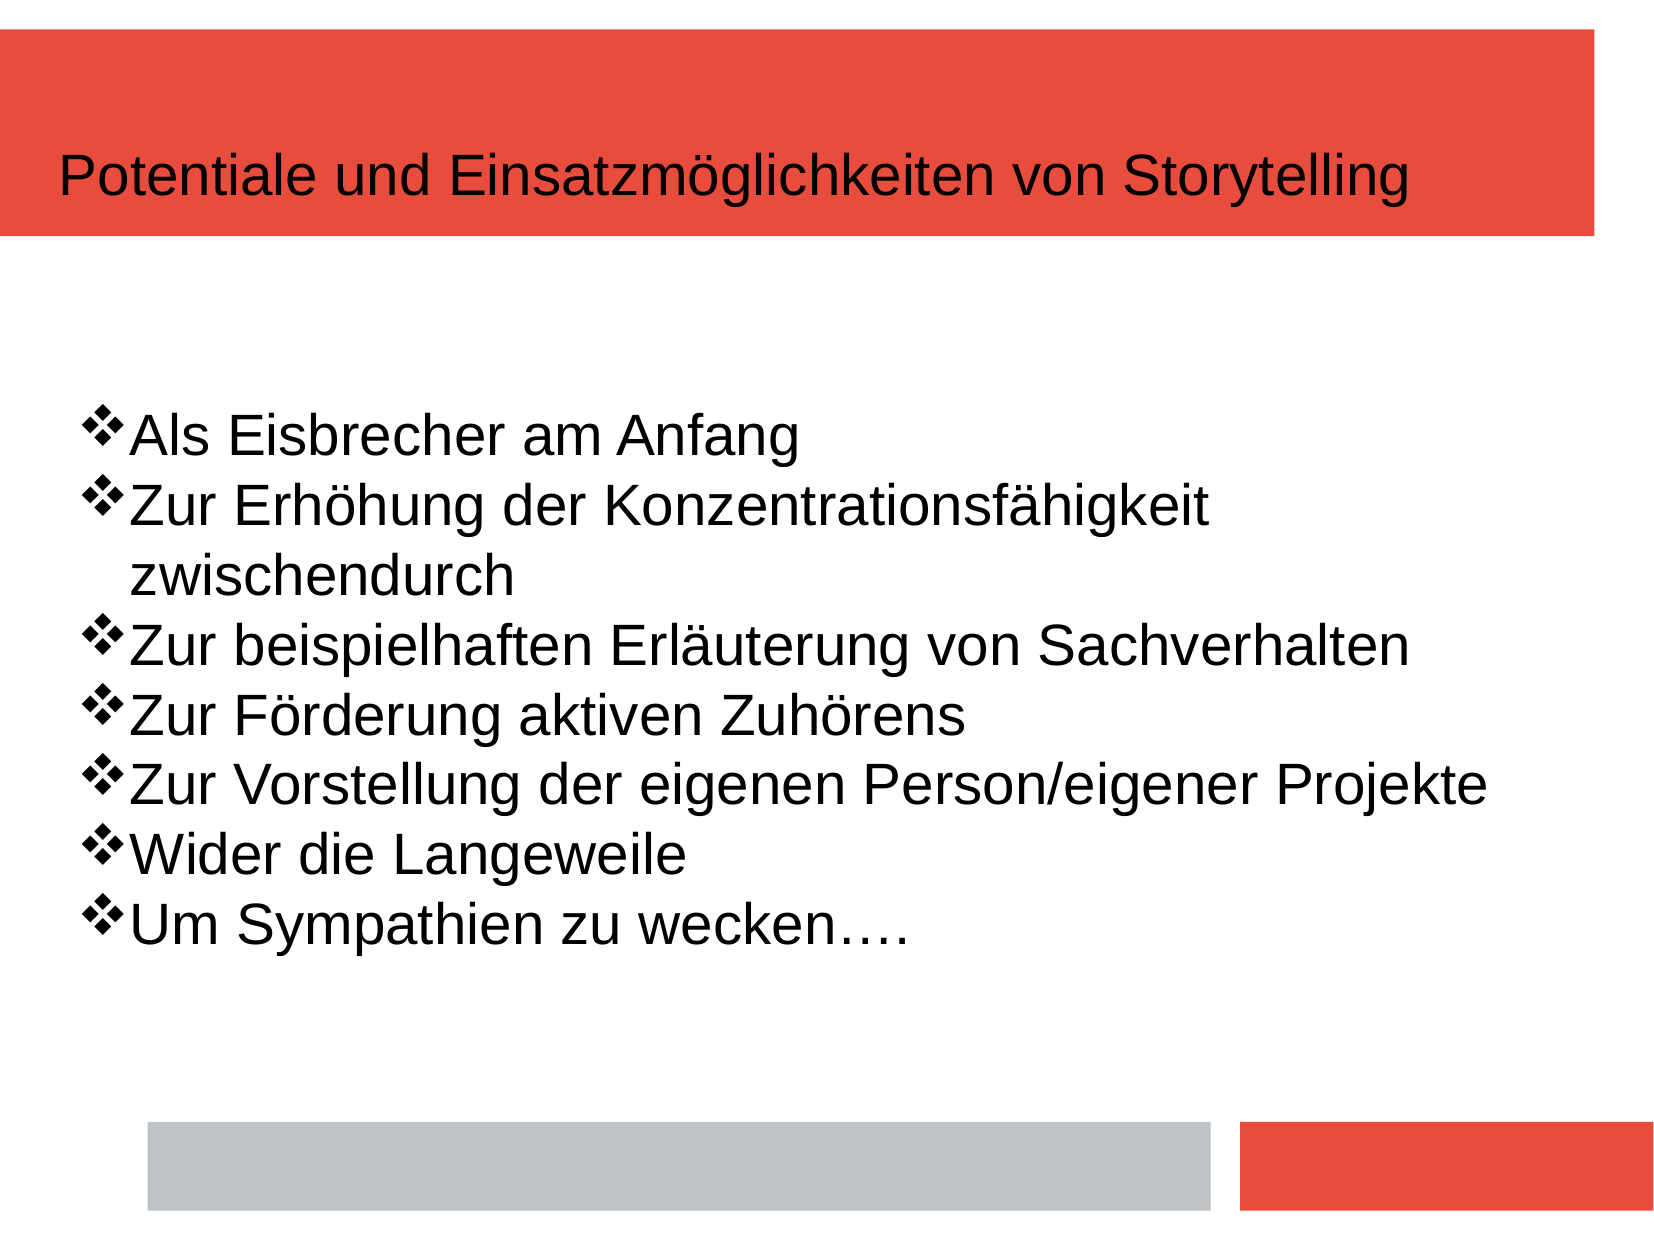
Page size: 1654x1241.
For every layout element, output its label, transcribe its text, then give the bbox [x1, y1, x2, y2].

title Potentiale und Einsatzmöglichkeiten von Storytelling [59, 59, 1595, 207]
list Als Eisbrecher am Anfang Zur Erhöhung der Konzentrationsfähigkeit zwischendurch Zur beispielhaften Erläuterung von Sachverhalten Zur Förderung aktiven Zuhörens Zur Vorstellung der eigenen Person/eigener Projekte Wider die Langeweile Um Sympathien zu wecken…. [59, 397, 1565, 1093]
